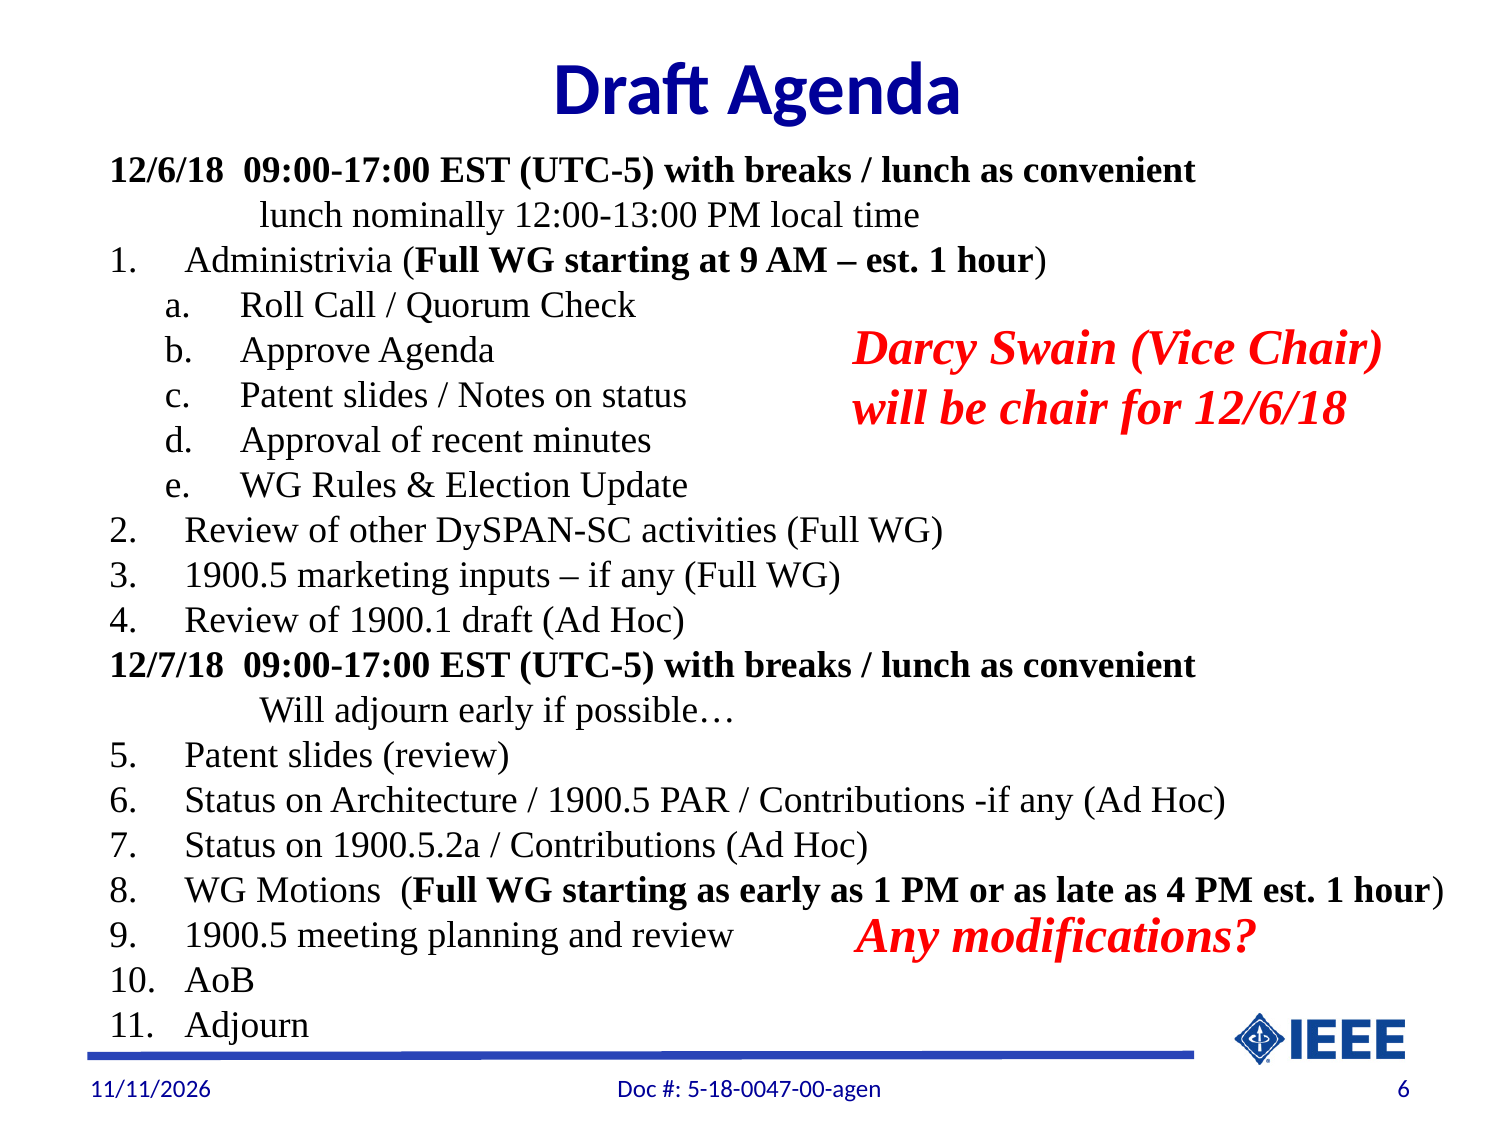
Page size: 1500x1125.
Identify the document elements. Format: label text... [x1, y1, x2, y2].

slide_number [75, 1057, 425, 1118]
picture [1231, 1053, 1406, 1057]
footer Doc #: 5-18-0047-00-agen [512, 1057, 988, 1118]
title Draft Agenda [112, 6, 1388, 137]
text_box 12/6/18 09:00-17:00 EST (UTC-5) with breaks / lunch as convenient lunch nominally 12:00-13:00 PM local time Administrivia (Full WG starting at 9 AM – est. 1 hour) Roll Call / Quorum Check Approve Agenda Patent slides / Notes on status Approval of recent minutes WG Rules & Election Update Review of other DySPAN-SC activities (Full WG) 1900.5 marketing inputs – if any (Full WG) Review of 1900.1 draft (Ad Hoc) 12/7/18 09:00-17:00 EST (UTC-5) with breaks / lunch as convenient Will adjourn early if possible… Patent slides (review) Status on Architecture / 1900.5 PAR / Contributions -if any (Ad Hoc) Status on 1900.5.2a / Contributions (Ad Hoc) WG Motions (Full WG starting as early as 1 PM or as late as 4 PM est. 1 hour) 1900.5 meeting planning and review AoB Adjourn [75, 137, 1475, 1053]
text_box Darcy Swain (Vice Chair) will be chair for 12/6/18 [837, 306, 1413, 442]
slide_number 6 [1074, 1057, 1425, 1118]
text_box Any modifications? [841, 894, 1342, 970]
